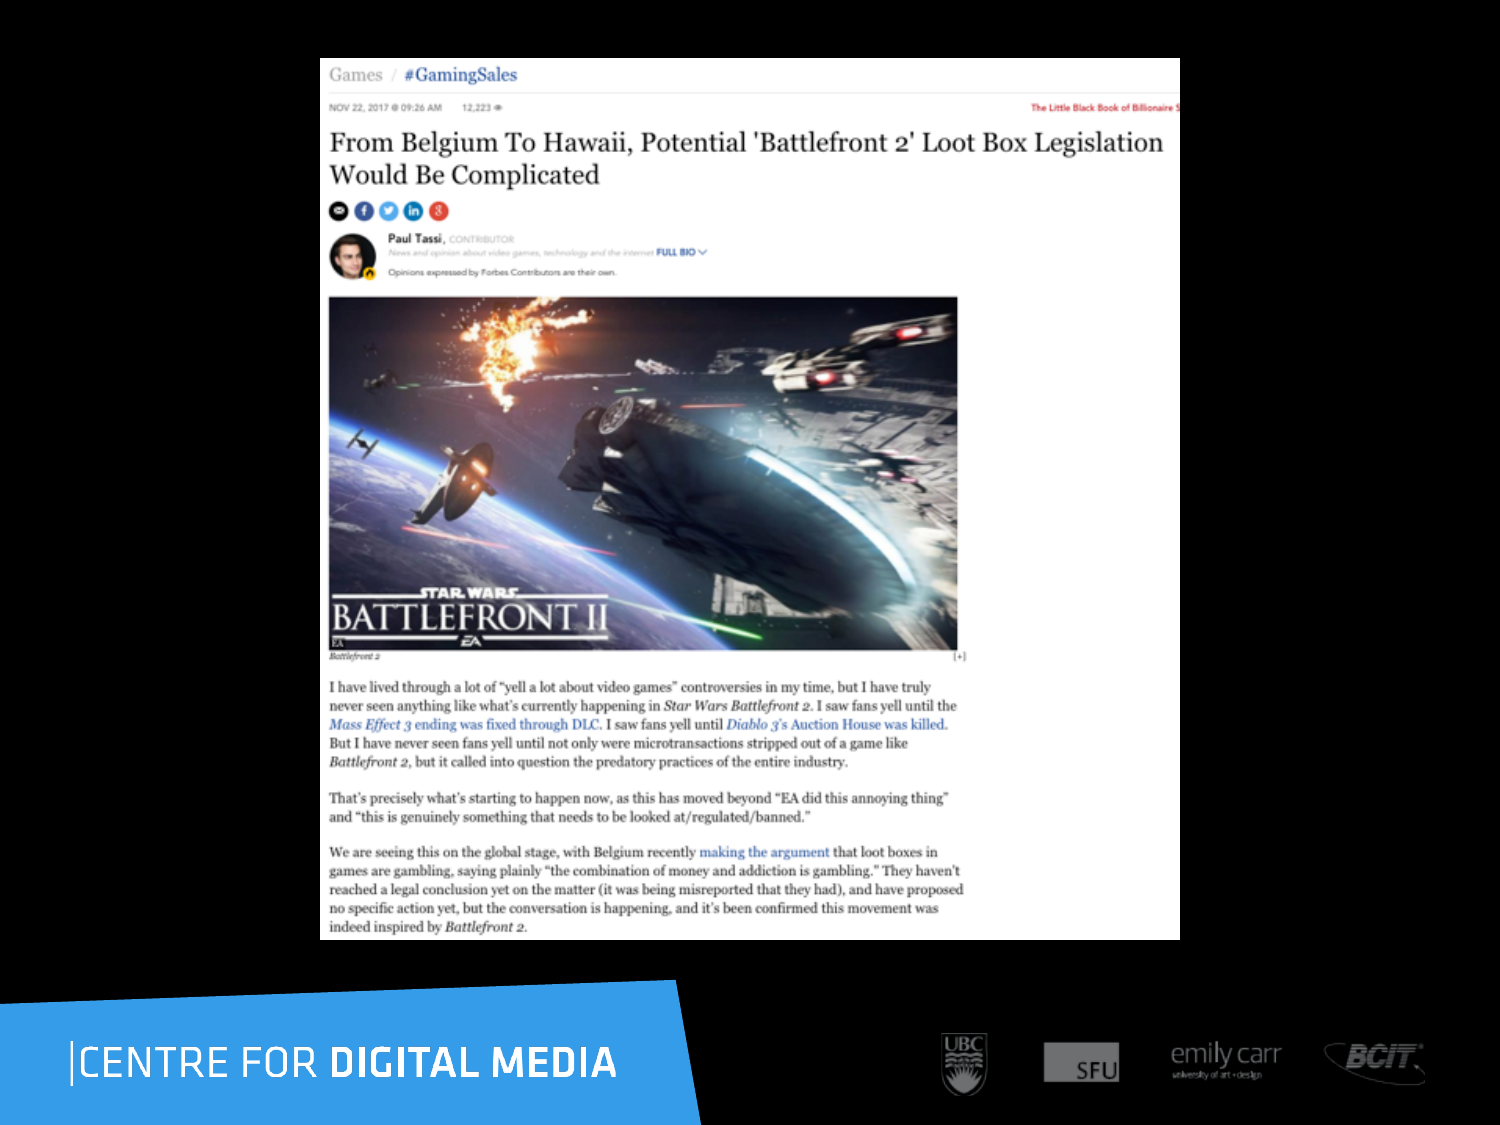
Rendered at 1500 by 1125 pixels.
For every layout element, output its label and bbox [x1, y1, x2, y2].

list [320, 58, 1180, 940]
